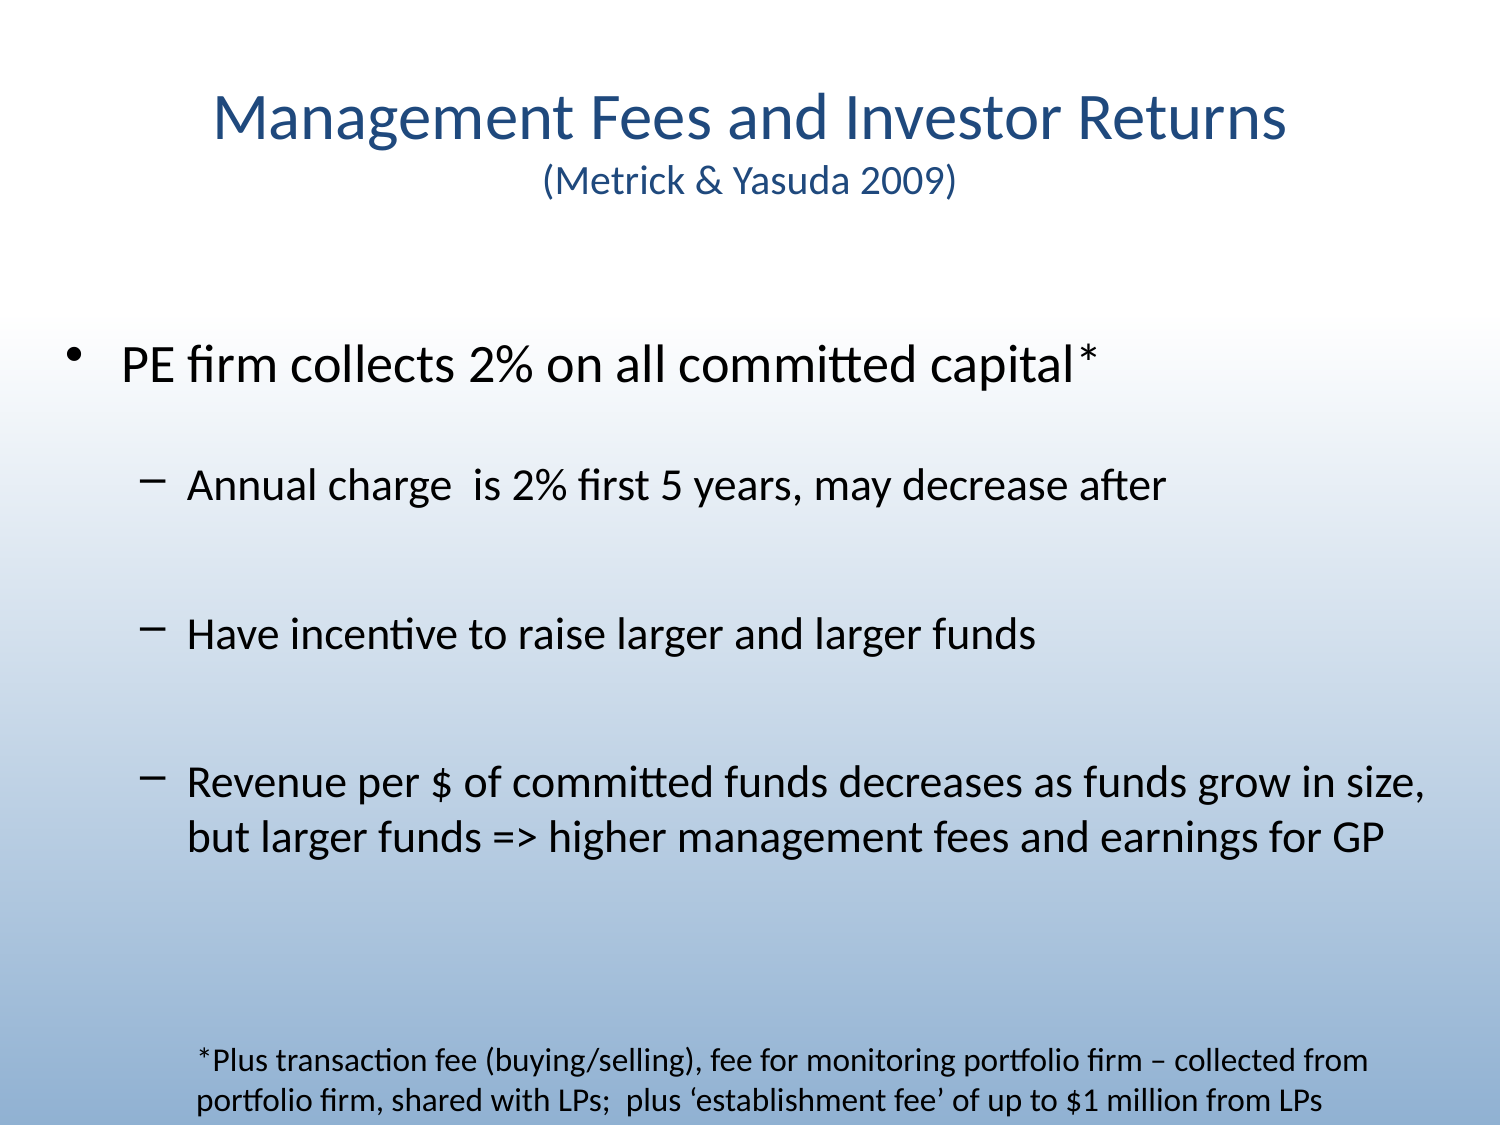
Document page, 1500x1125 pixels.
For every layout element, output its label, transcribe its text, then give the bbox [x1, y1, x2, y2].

title Management Fees and Investor Returns (Metrick & Yasuda 2009) [112, 37, 1388, 238]
list PE firm collects 2% on all committed capital* Annual charge is 2% first 5 years, may decrease after Have incentive to raise larger and larger funds Revenue per $ of committed funds decreases as funds grow in size, but larger funds => higher management fees and earnings for GP *Plus transaction fee (buying/selling), fee for monitoring portfolio firm – collected from portfolio firm, shared with LPs; plus ‘establishment fee’ of up to $1 million from LPs [50, 249, 1475, 1088]
